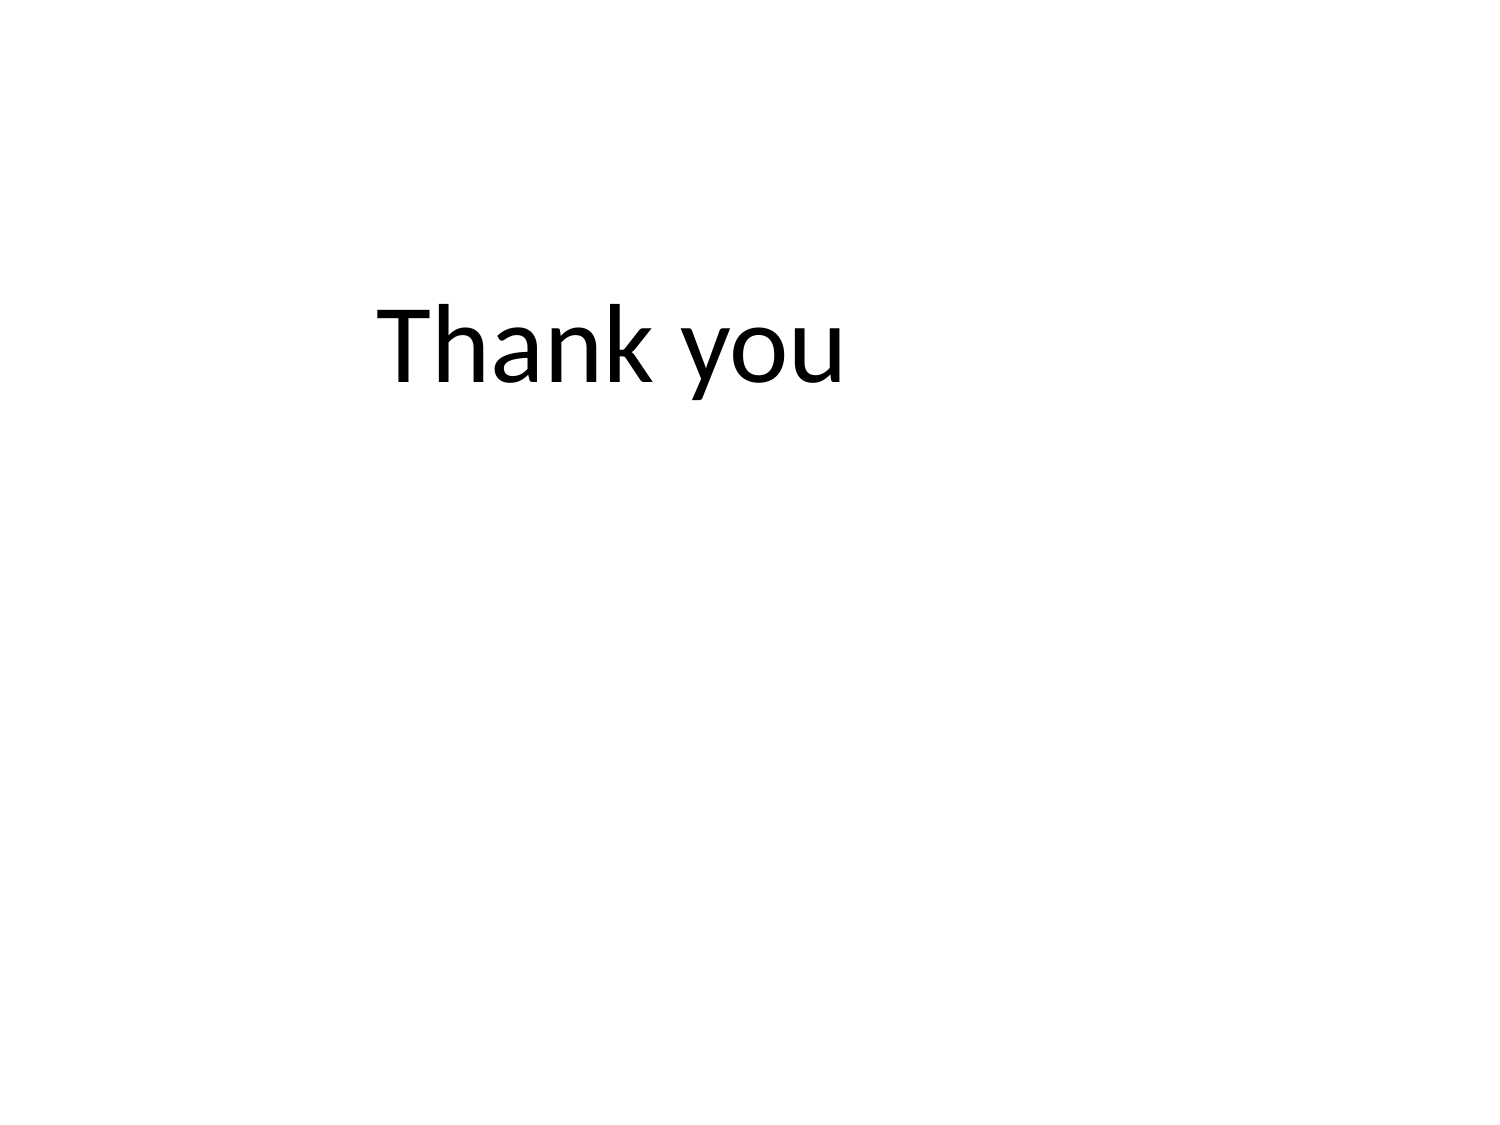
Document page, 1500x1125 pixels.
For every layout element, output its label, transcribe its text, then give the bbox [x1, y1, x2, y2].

text_box Thank you [287, 262, 938, 413]
